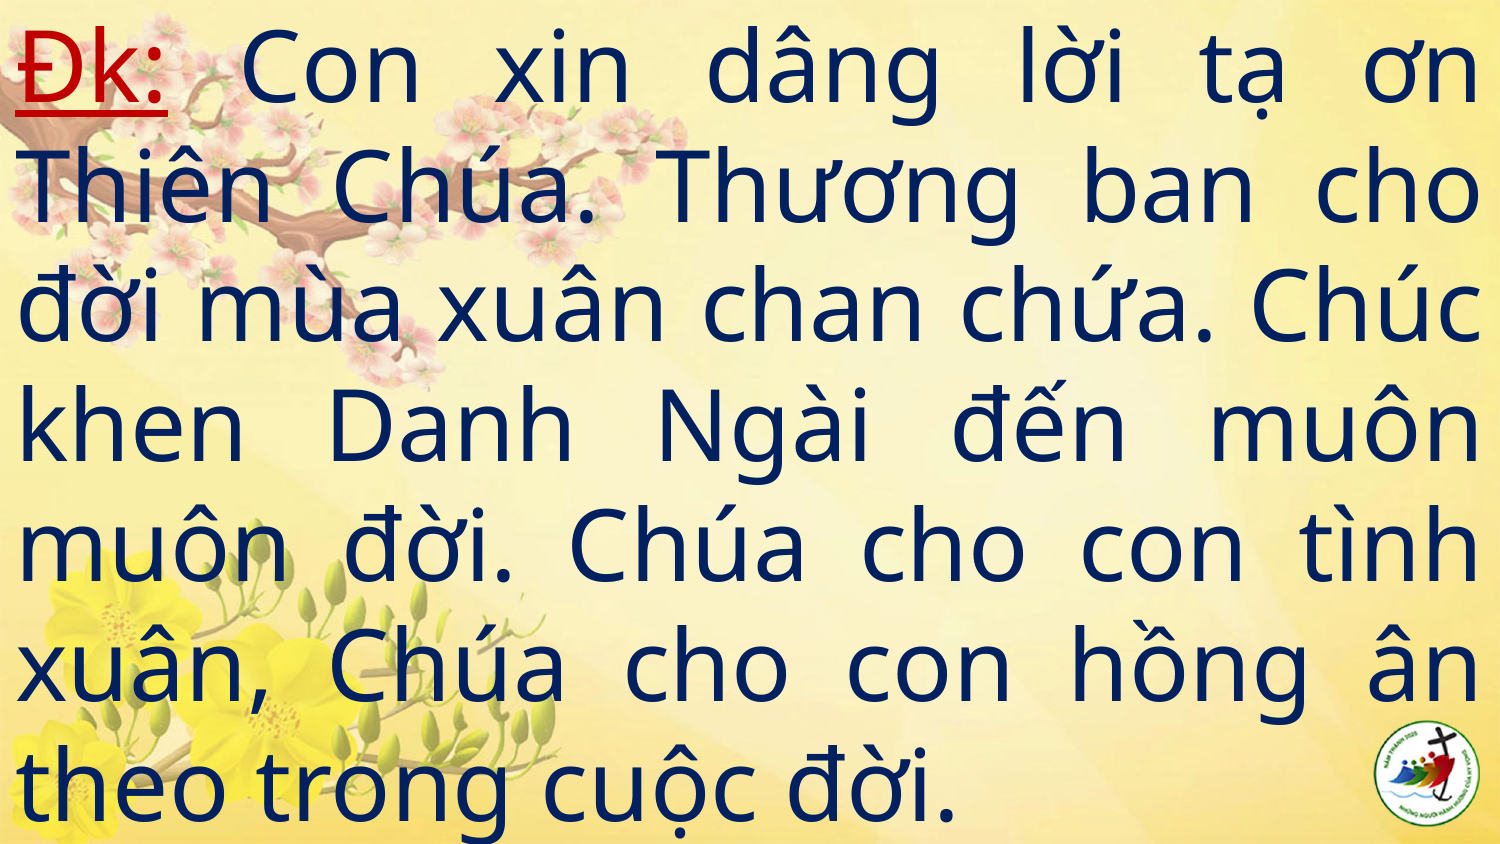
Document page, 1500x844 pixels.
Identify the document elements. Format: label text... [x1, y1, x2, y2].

title Đk: Con xin dâng lời tạ ơn Thiên Chúa. Thương ban cho đời mùa xuân chan chứa. Chúc khen Danh Ngài đến muôn muôn đời. Chúa cho con tình xuân, Chúa cho con hồng ân theo trong cuộc đời. [0, 0, 1500, 844]
